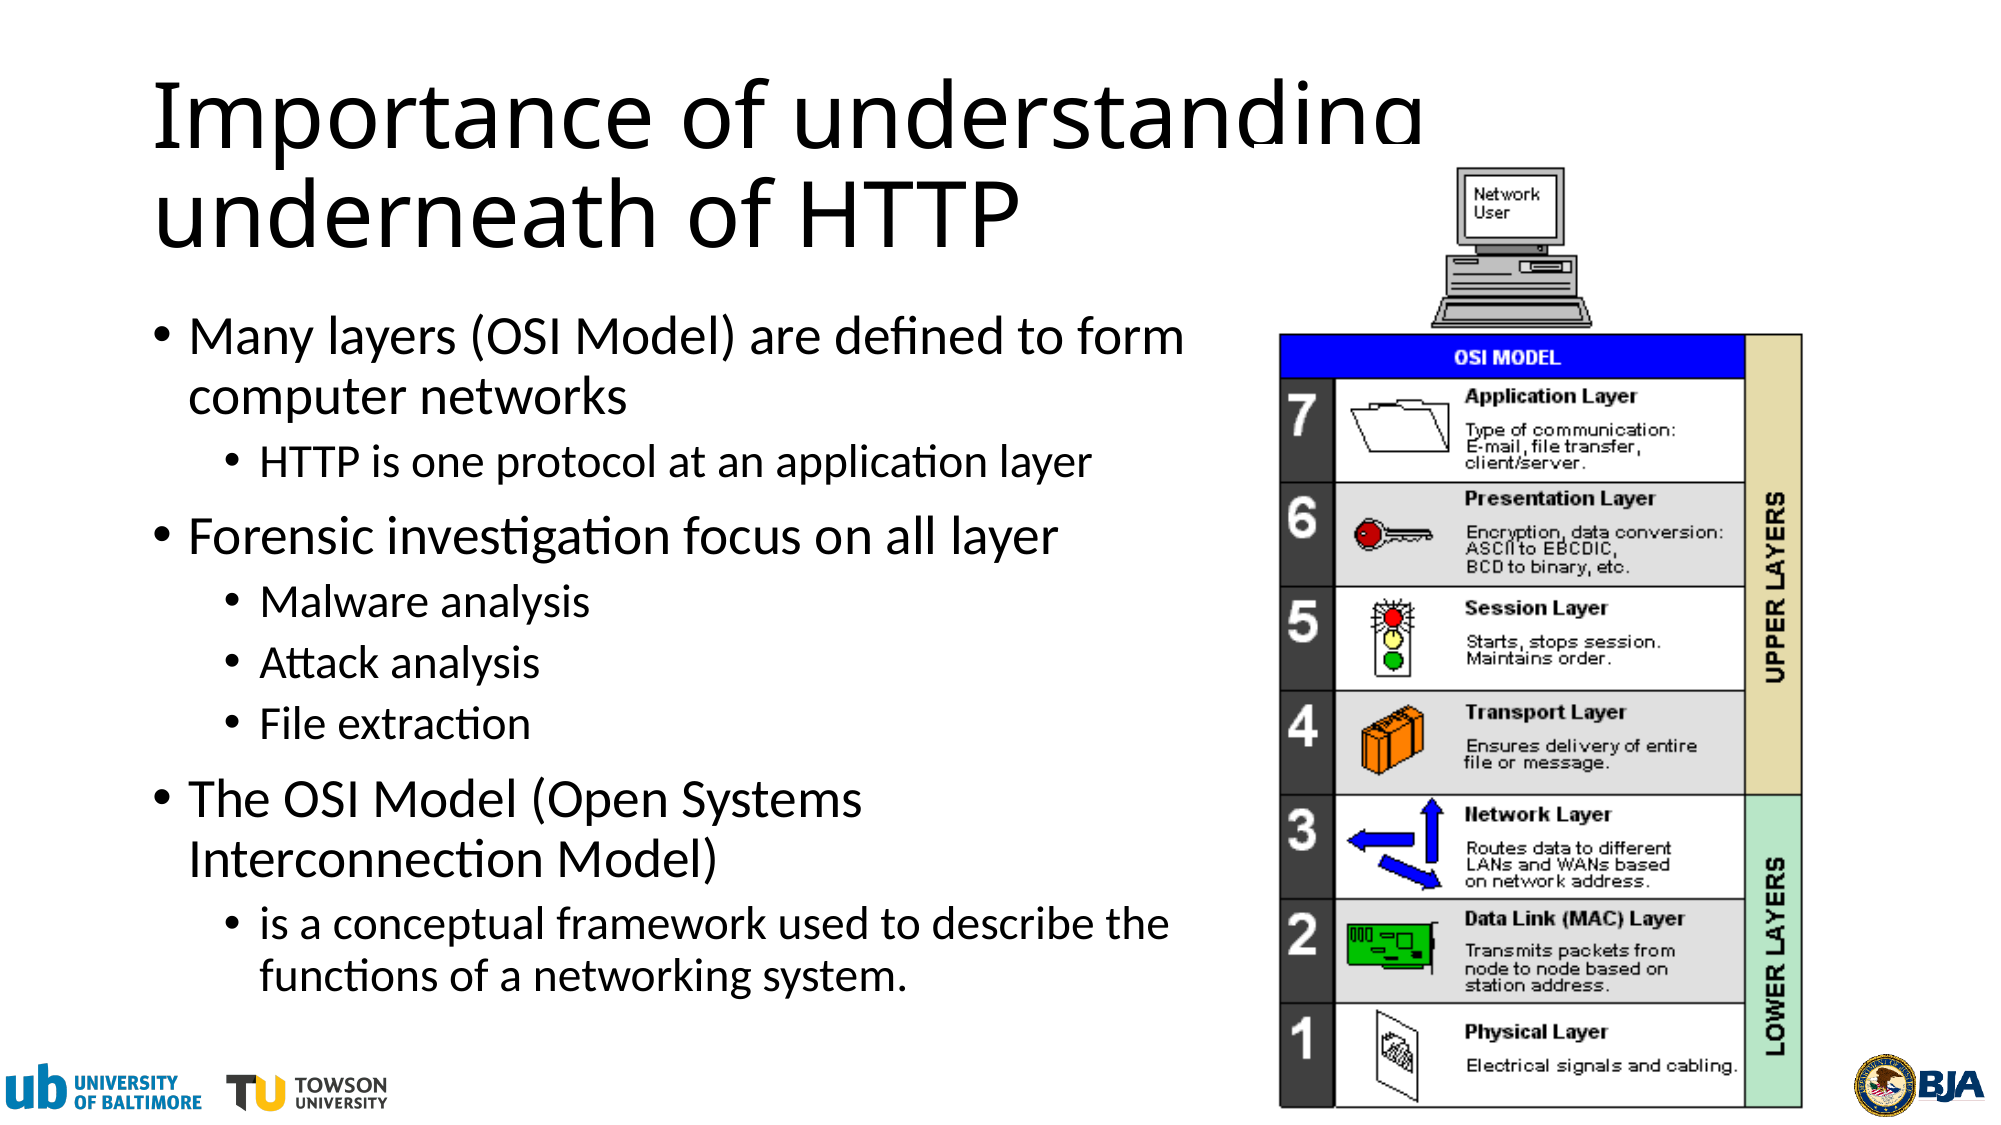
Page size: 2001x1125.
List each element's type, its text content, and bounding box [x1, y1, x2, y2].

list Many layers (OSI Model) are defined to form computer networks HTTP is one protocol at an application layer Forensic investigation focus on all layer Malware analysis Attack analysis File extraction The OSI Model (Open Systems Interconnection Model) is a conceptual framework used to describe the functions of a networking system. [137, 299, 1214, 1014]
picture [0, 1031, 407, 1125]
title Importance of understanding underneath of HTTP [137, 59, 1863, 278]
picture [1854, 1054, 1986, 1117]
picture [1254, 144, 1825, 1125]
